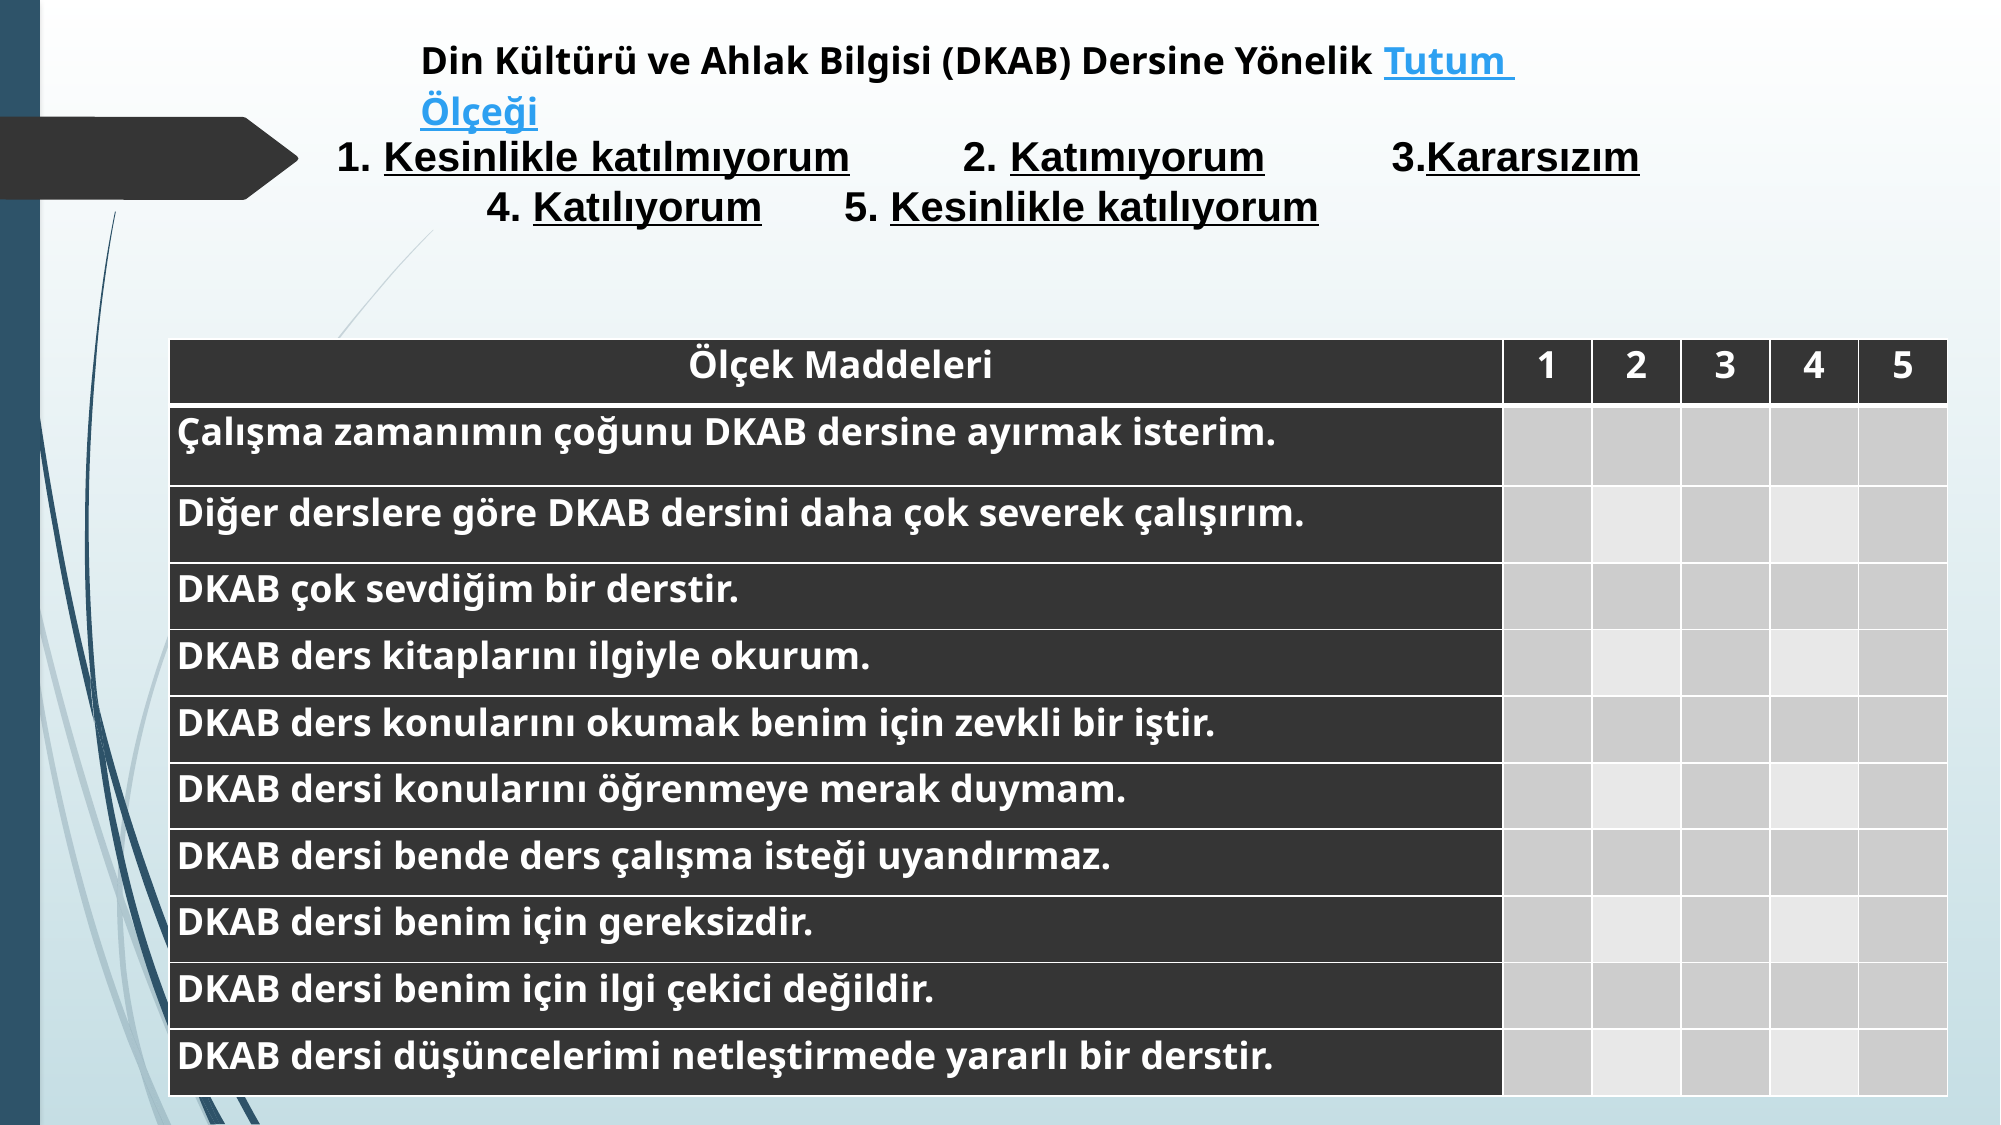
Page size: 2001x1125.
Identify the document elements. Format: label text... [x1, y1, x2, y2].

table_cell [1771, 1030, 1858, 1095]
table_cell DKAB dersi benim için gereksizdir. [170, 897, 1502, 962]
table_cell [1504, 697, 1591, 762]
table_cell DKAB ders kitaplarını ilgiyle okurum. [170, 630, 1502, 695]
table_cell [1859, 697, 1947, 762]
table_cell [1504, 487, 1591, 562]
table_header 3 [1682, 340, 1769, 403]
table_cell [1593, 1030, 1680, 1095]
table_cell DKAB çok sevdiğim bir derstir. [170, 564, 1502, 629]
table_cell [1859, 830, 1947, 895]
table_cell [1859, 764, 1947, 828]
table_cell [1504, 764, 1591, 828]
table_cell [1771, 764, 1858, 828]
table_cell [1771, 830, 1858, 895]
table_cell [1682, 1030, 1769, 1095]
table_cell [1859, 564, 1947, 629]
table_cell Diğer derslere göre DKAB dersini daha çok severek çalışırım. [170, 487, 1502, 562]
table_cell [1593, 408, 1680, 485]
table_cell [1682, 897, 1769, 962]
table_cell DKAB ders konularını okumak benim için zevkli bir iştir. [170, 697, 1502, 762]
table_cell [1682, 487, 1769, 562]
table_cell [1504, 1030, 1591, 1095]
table_cell [1859, 408, 1947, 485]
table_cell [1593, 830, 1680, 895]
table_header 4 [1771, 340, 1858, 403]
table_cell [1771, 564, 1858, 629]
table_header 2 [1593, 340, 1680, 403]
table_cell [1859, 487, 1947, 562]
table_cell [1593, 764, 1680, 828]
table_cell DKAB dersi bende ders çalışma isteği uyandırmaz. [170, 830, 1502, 895]
table_cell [1682, 963, 1769, 1028]
table_cell [1859, 897, 1947, 962]
table_cell [1504, 564, 1591, 629]
table_cell [1859, 963, 1947, 1028]
table_cell [1682, 408, 1769, 485]
table_cell [1771, 408, 1858, 485]
table_cell [1682, 764, 1769, 828]
table_cell [1771, 697, 1858, 762]
table_cell [1771, 487, 1858, 562]
text_box 1. Kesinlikle katılmıyorum 2. Katımıyorum 3.Kararsızım 4. Katılıyorum 5. Kesinlikle katılıyorum [321, 122, 1805, 293]
table_header Ölçek Maddeleri [170, 340, 1502, 403]
table_cell [1593, 897, 1680, 962]
table_cell [1682, 697, 1769, 762]
table_cell [1682, 630, 1769, 695]
table_cell Çalışma zamanımın çoğunu DKAB dersine ayırmak isterim. [170, 408, 1502, 485]
table_cell [1504, 630, 1591, 695]
table_cell [1682, 830, 1769, 895]
table_cell DKAB dersi düşüncelerimi netleştirmede yararlı bir derstir. [170, 1030, 1502, 1095]
table_cell [1771, 963, 1858, 1028]
table_cell [1504, 830, 1591, 895]
table_cell [1771, 897, 1858, 962]
table_cell [1593, 487, 1680, 562]
table_cell DKAB dersi benim için ilgi çekici değildir. [170, 963, 1502, 1028]
table_cell [1771, 630, 1858, 695]
table_cell [1593, 564, 1680, 629]
table_cell [1859, 630, 1947, 695]
table_cell [1504, 408, 1591, 485]
text_box Din Kültürü ve Ahlak Bilgisi (DKAB) Dersine Yönelik Tutum Ölçeği [405, 29, 1648, 147]
table_cell [1859, 1030, 1947, 1095]
table_cell DKAB dersi konularını öğrenmeye merak duymam. [170, 764, 1502, 828]
table_cell [1593, 697, 1680, 762]
table_cell [1593, 963, 1680, 1028]
table_cell [1504, 897, 1591, 962]
table_header 5 [1859, 340, 1947, 403]
table_cell [1504, 963, 1591, 1028]
table_header 1 [1504, 340, 1591, 403]
table_cell [1593, 630, 1680, 695]
table_cell [1682, 564, 1769, 629]
